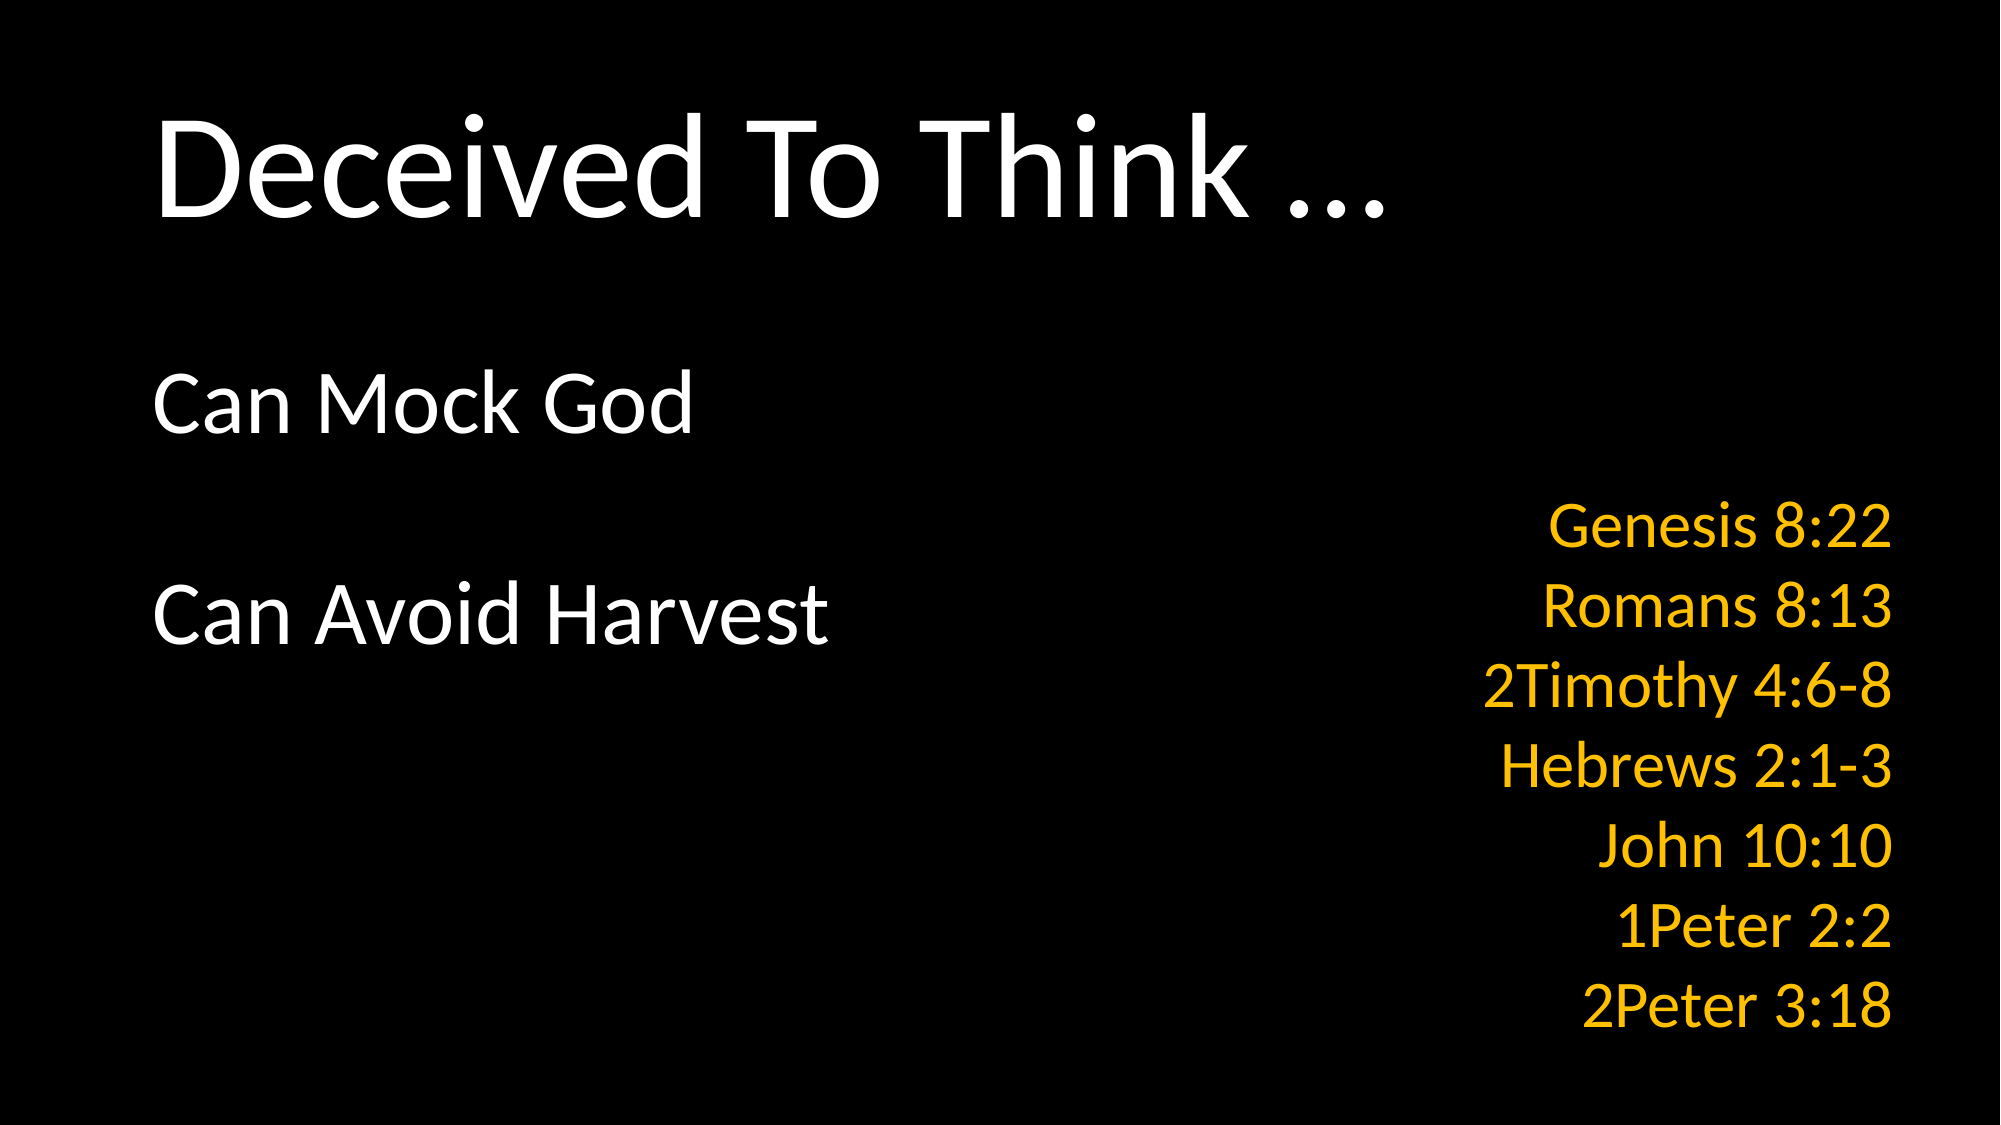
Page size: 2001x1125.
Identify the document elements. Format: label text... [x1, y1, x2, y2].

title Deceived To Think … [137, 59, 1863, 278]
list Genesis 8:22 Romans 8:13 2Timothy 4:6-8 Hebrews 2:1-3 John 10:10 1Peter 2:2 2Peter 3:18 [928, 334, 1909, 1049]
list Can Mock God Can Avoid Harvest [137, 334, 928, 1049]
